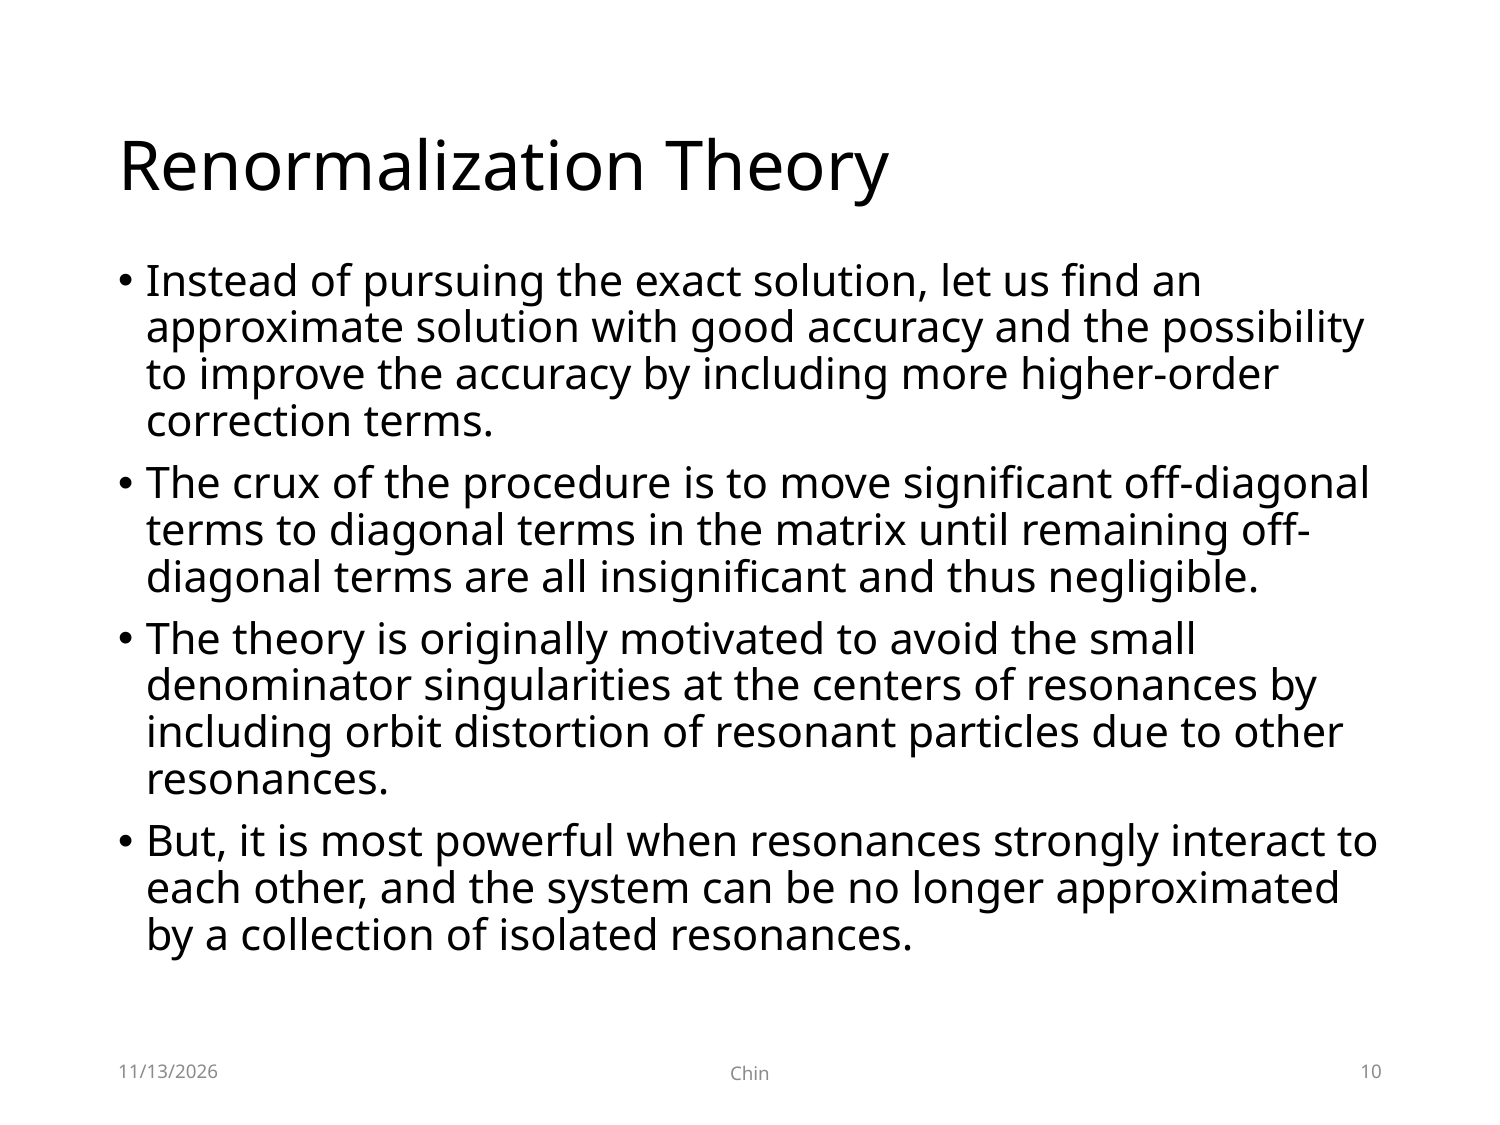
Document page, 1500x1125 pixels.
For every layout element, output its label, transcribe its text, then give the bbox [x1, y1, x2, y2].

footer Chin [496, 1042, 1004, 1103]
slide_number 10 [1059, 1042, 1397, 1103]
list Instead of pursuing the exact solution, let us find an approximate solution with good accuracy and the possibility to improve the accuracy by including more higher-order correction terms. The crux of the procedure is to move significant off-diagonal terms to diagonal terms in the matrix until remaining off-diagonal terms are all insignificant and thus negligible. The theory is originally motivated to avoid the small denominator singularities at the centers of resonances by including orbit distortion of resonant particles due to other resonances. But, it is most powerful when resonances strongly interact to each other, and the system can be no longer approximated by a collection of isolated resonances. [103, 251, 1397, 1014]
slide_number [103, 1042, 441, 1103]
title Renormalization Theory [103, 59, 1397, 251]
